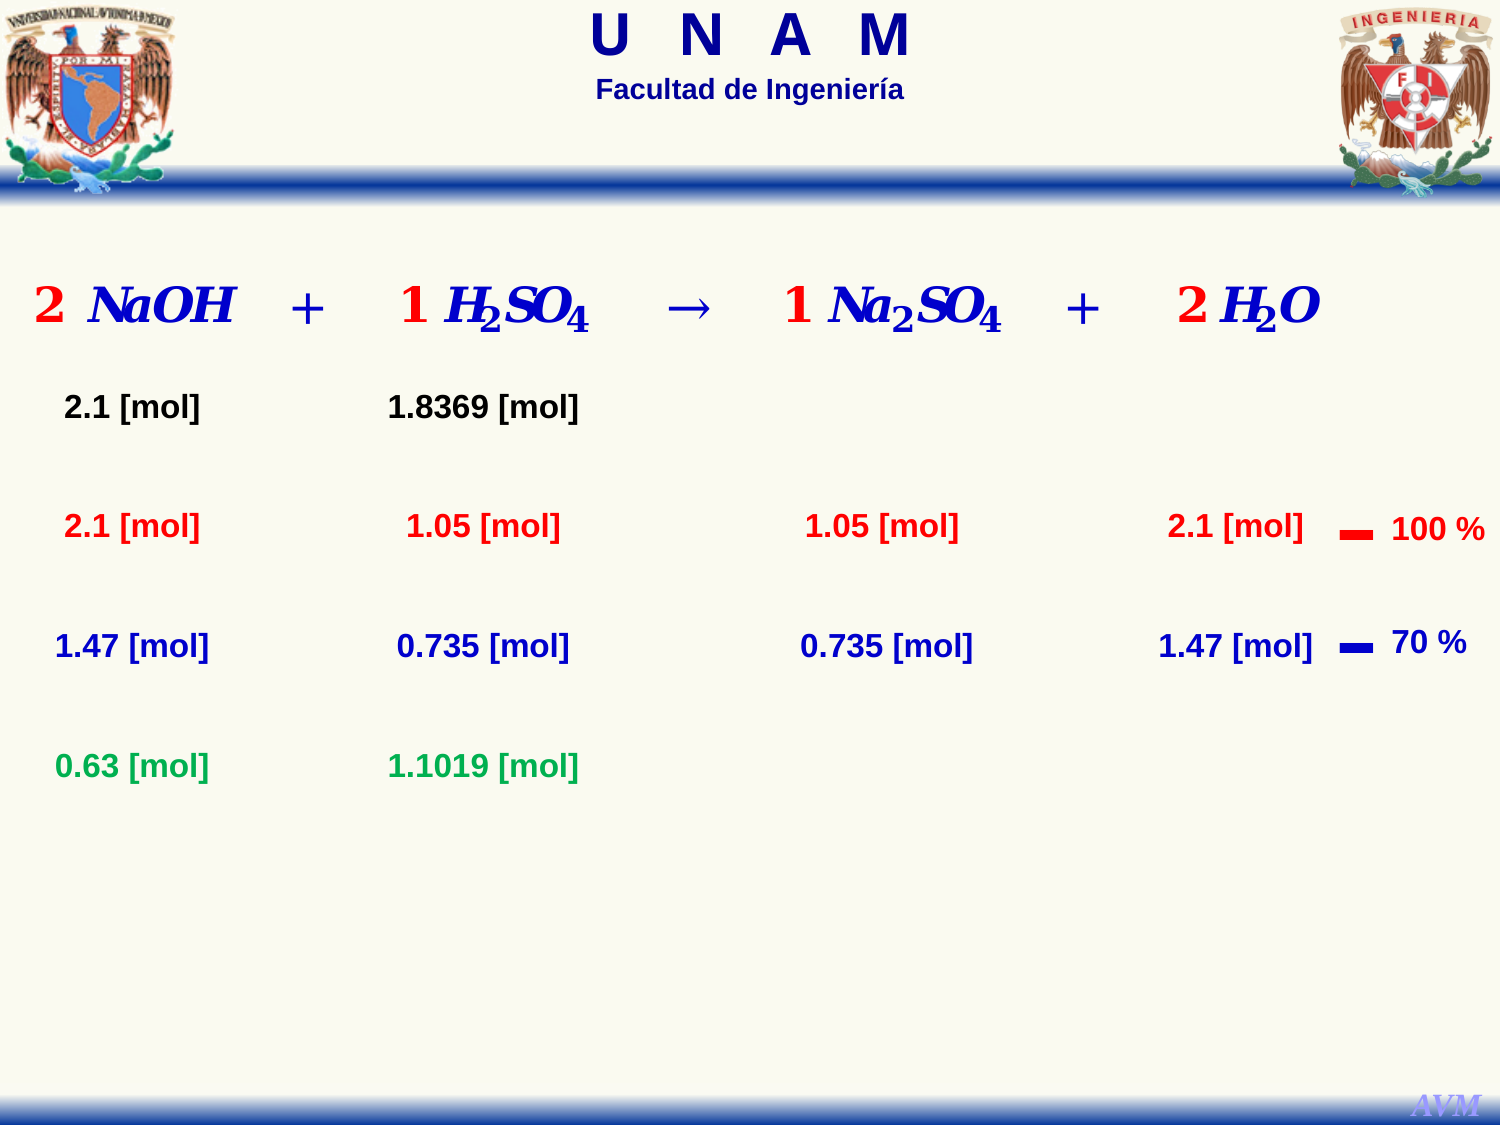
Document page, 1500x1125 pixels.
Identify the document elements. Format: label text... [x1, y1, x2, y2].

text_box ▬ 100 % [1324, 500, 1500, 555]
text_box 2.1 [mol] 1.8369 [mol] 2.1 [mol] 1.05 [mol] 1.05 [mol] 2.1 [mol] 1.47 [mol] 0.735 [mol] 0.735 [mol] 1.47 [mol] 0.63 [mol] 1.1019 [mol] [13, 377, 1476, 832]
picture [2, 0, 180, 197]
picture [0, 276, 1431, 335]
picture [1333, 0, 1498, 206]
text_box ▬ 70 % [1324, 612, 1500, 668]
